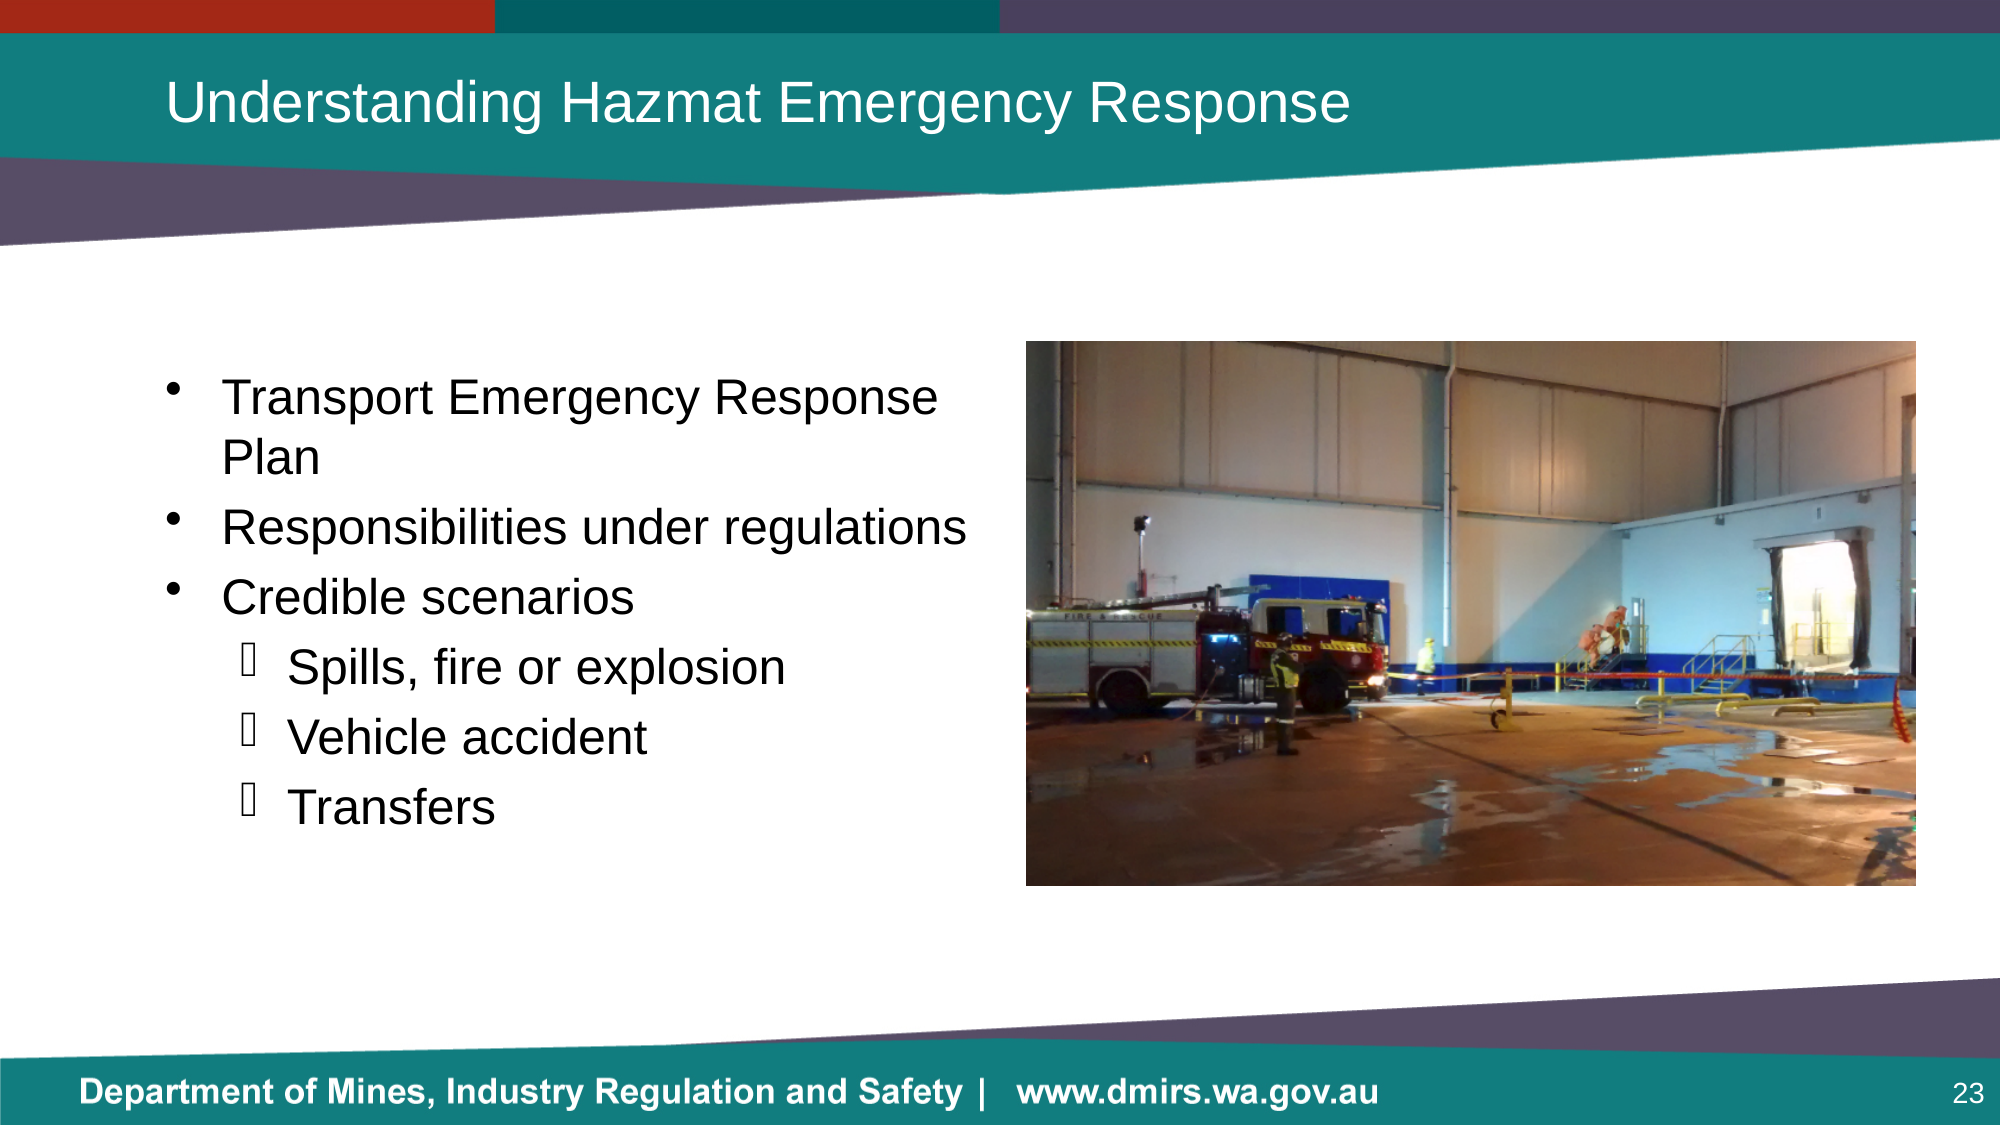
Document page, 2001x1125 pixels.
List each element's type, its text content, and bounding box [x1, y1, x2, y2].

picture [0, 0, 2000, 299]
list Transport Emergency Response Plan Responsibilities under regulations Credible scenarios Spills, fire or explosion Vehicle accident Transfers [150, 356, 1020, 862]
picture [1025, 341, 1916, 886]
picture [0, 978, 2000, 1125]
slide_number 23 [1583, 1066, 2000, 1125]
title Understanding Hazmat Emergency Response [150, 37, 1850, 161]
